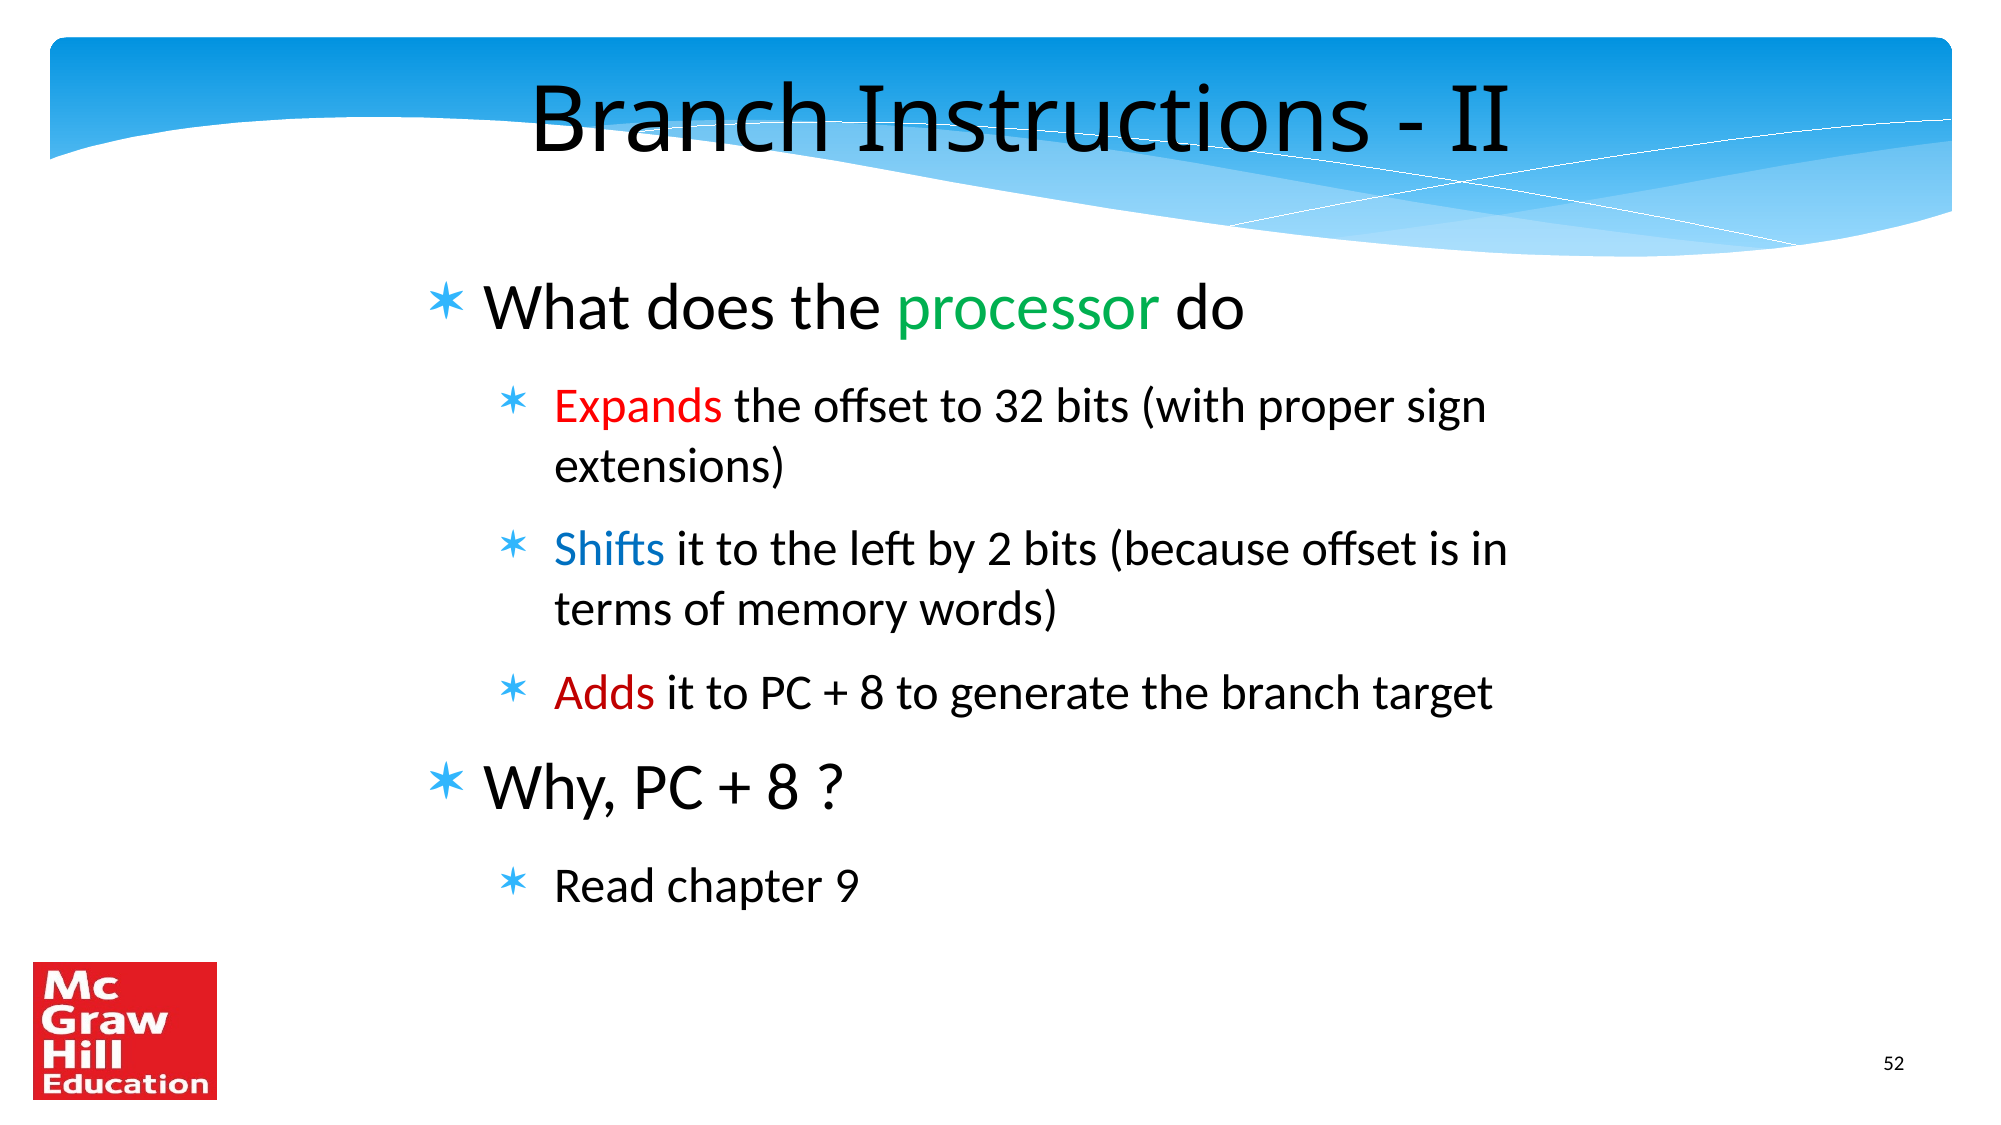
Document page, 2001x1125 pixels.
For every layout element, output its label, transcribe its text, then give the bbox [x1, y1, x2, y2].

picture [33, 962, 217, 1100]
title Branch Instructions - II [412, 37, 1630, 192]
list What does the processor do Expands the offset to 32 bits (with proper sign extensions) Shifts it to the left by 2 bits (because offset is in terms of memory words) Adds it to PC + 8 to generate the branch target Why, PC + 8 ? Read chapter 9 [412, 262, 1630, 963]
